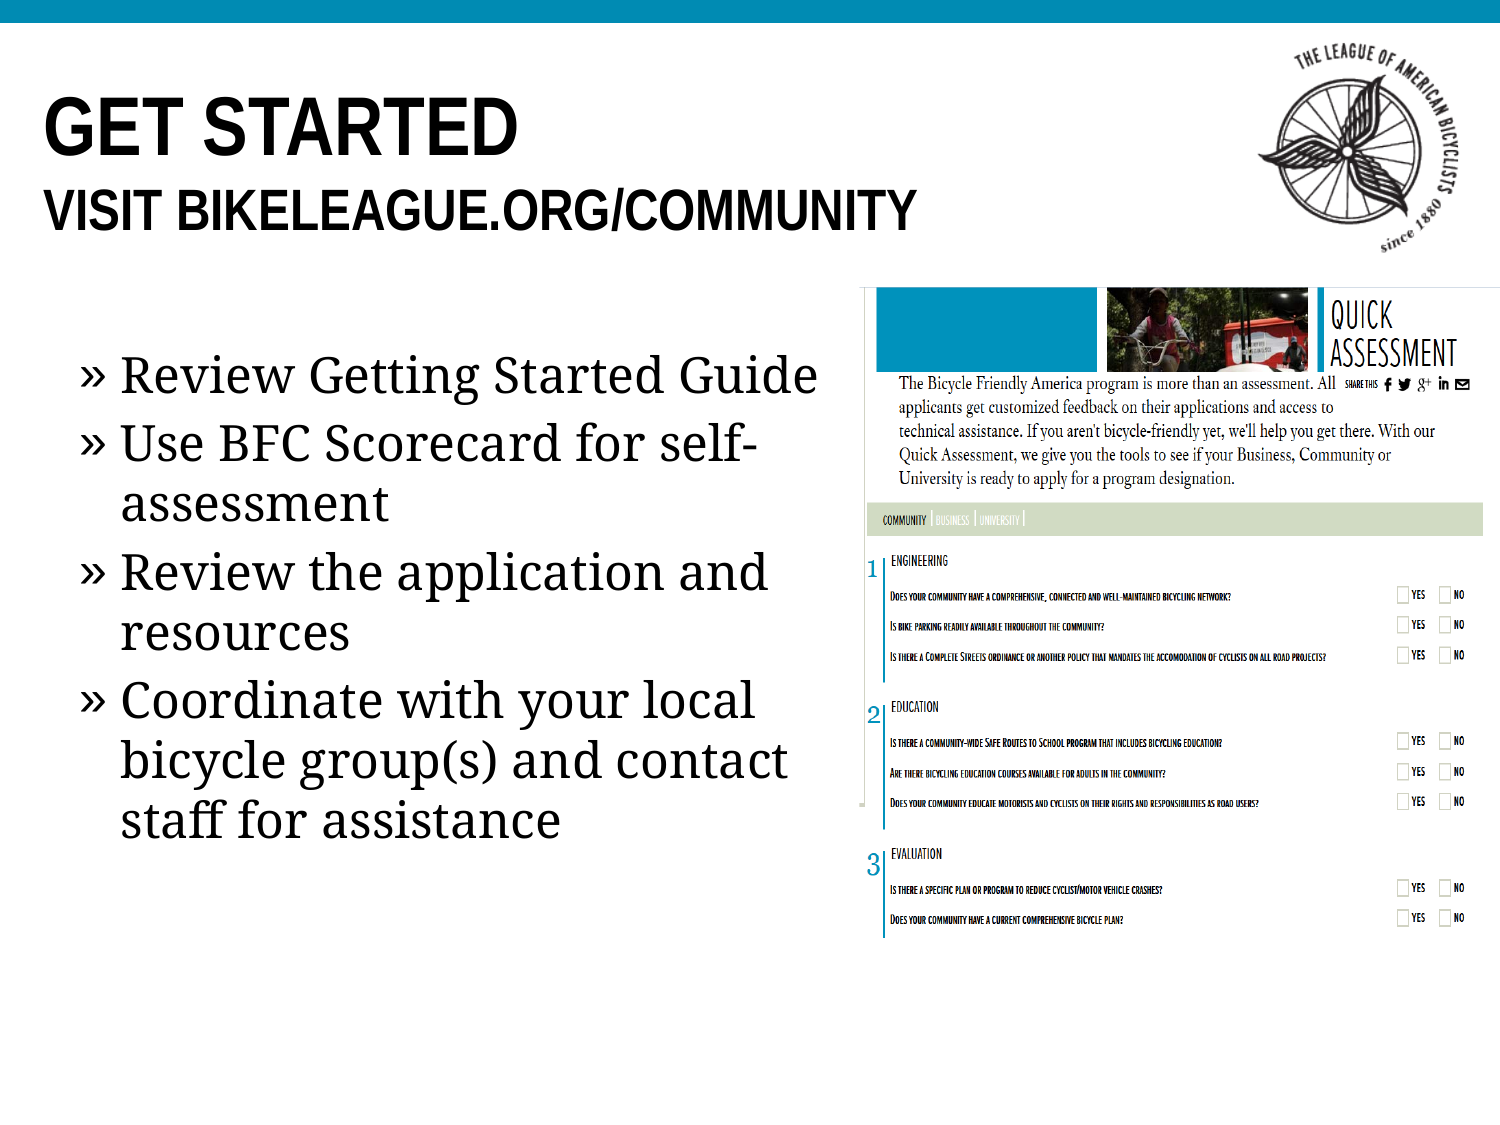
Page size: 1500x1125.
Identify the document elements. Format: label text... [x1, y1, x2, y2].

list Review Getting Started Guide Use BFC Scorecard for self-assessment Review the application and resources Coordinate with your local bicycle group(s) and contact staff for assistance [43, 274, 863, 1080]
text_box [0, 0, 1500, 21]
picture [859, 287, 1500, 938]
picture [1251, 35, 1466, 257]
title Get started Visit bikeleague.org/community [43, 43, 1249, 272]
